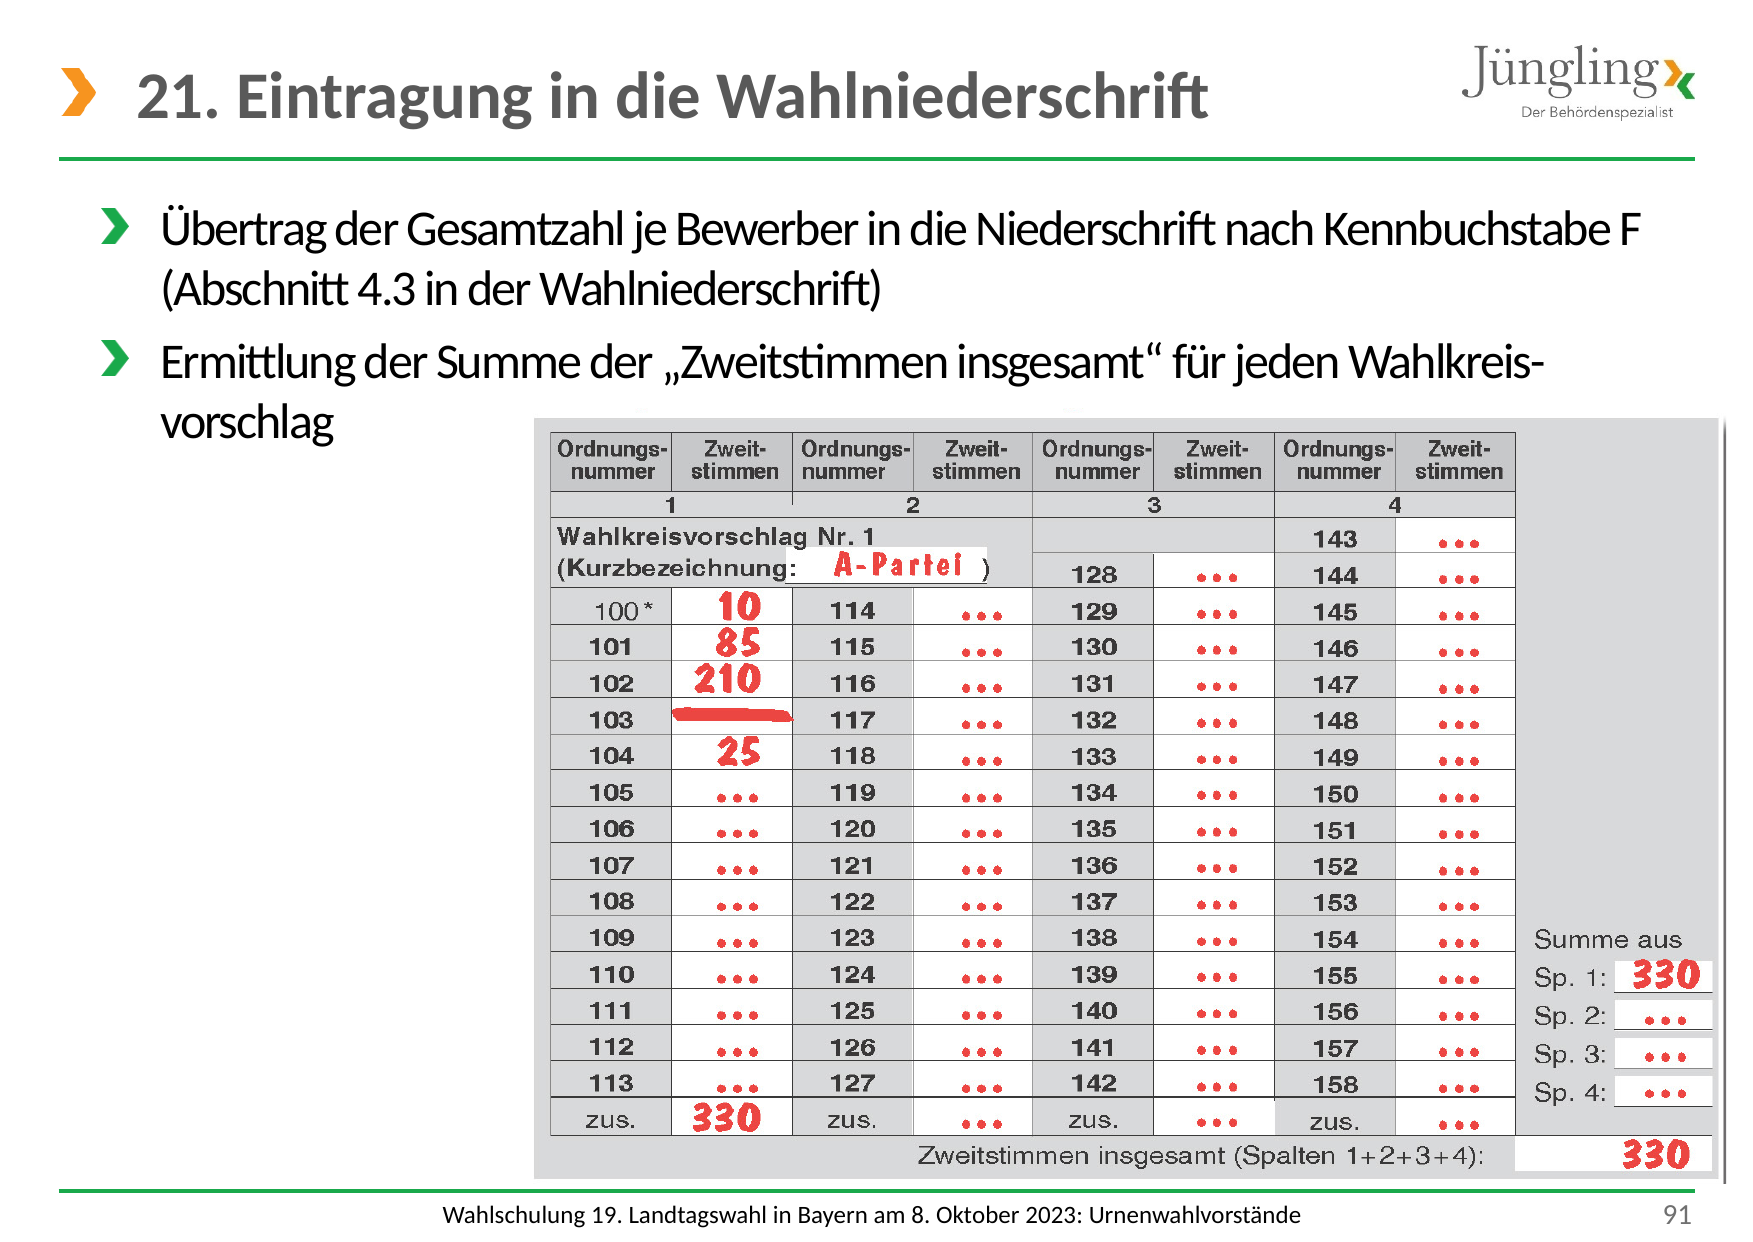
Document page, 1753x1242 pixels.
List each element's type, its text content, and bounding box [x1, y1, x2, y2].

picture [525, 408, 1727, 1184]
picture [61, 68, 96, 116]
text_box Übertrag der Gesamtzahl je Bewerber in die Niederschrift nach Kennbuchstabe F (Abschnitt 4.3 in der Wahlniederschrift) Ermittlung der Summe der „Zweitstimmen insgesamt“ für jeden Wahlkreis-vorschlag [88, 195, 1692, 449]
picture [101, 340, 129, 376]
picture [101, 208, 129, 244]
picture [1462, 45, 1695, 121]
title 21. Eintragung in die Wahlniederschrift [59, 51, 1643, 260]
slide_number 91 [1288, 1195, 1692, 1232]
